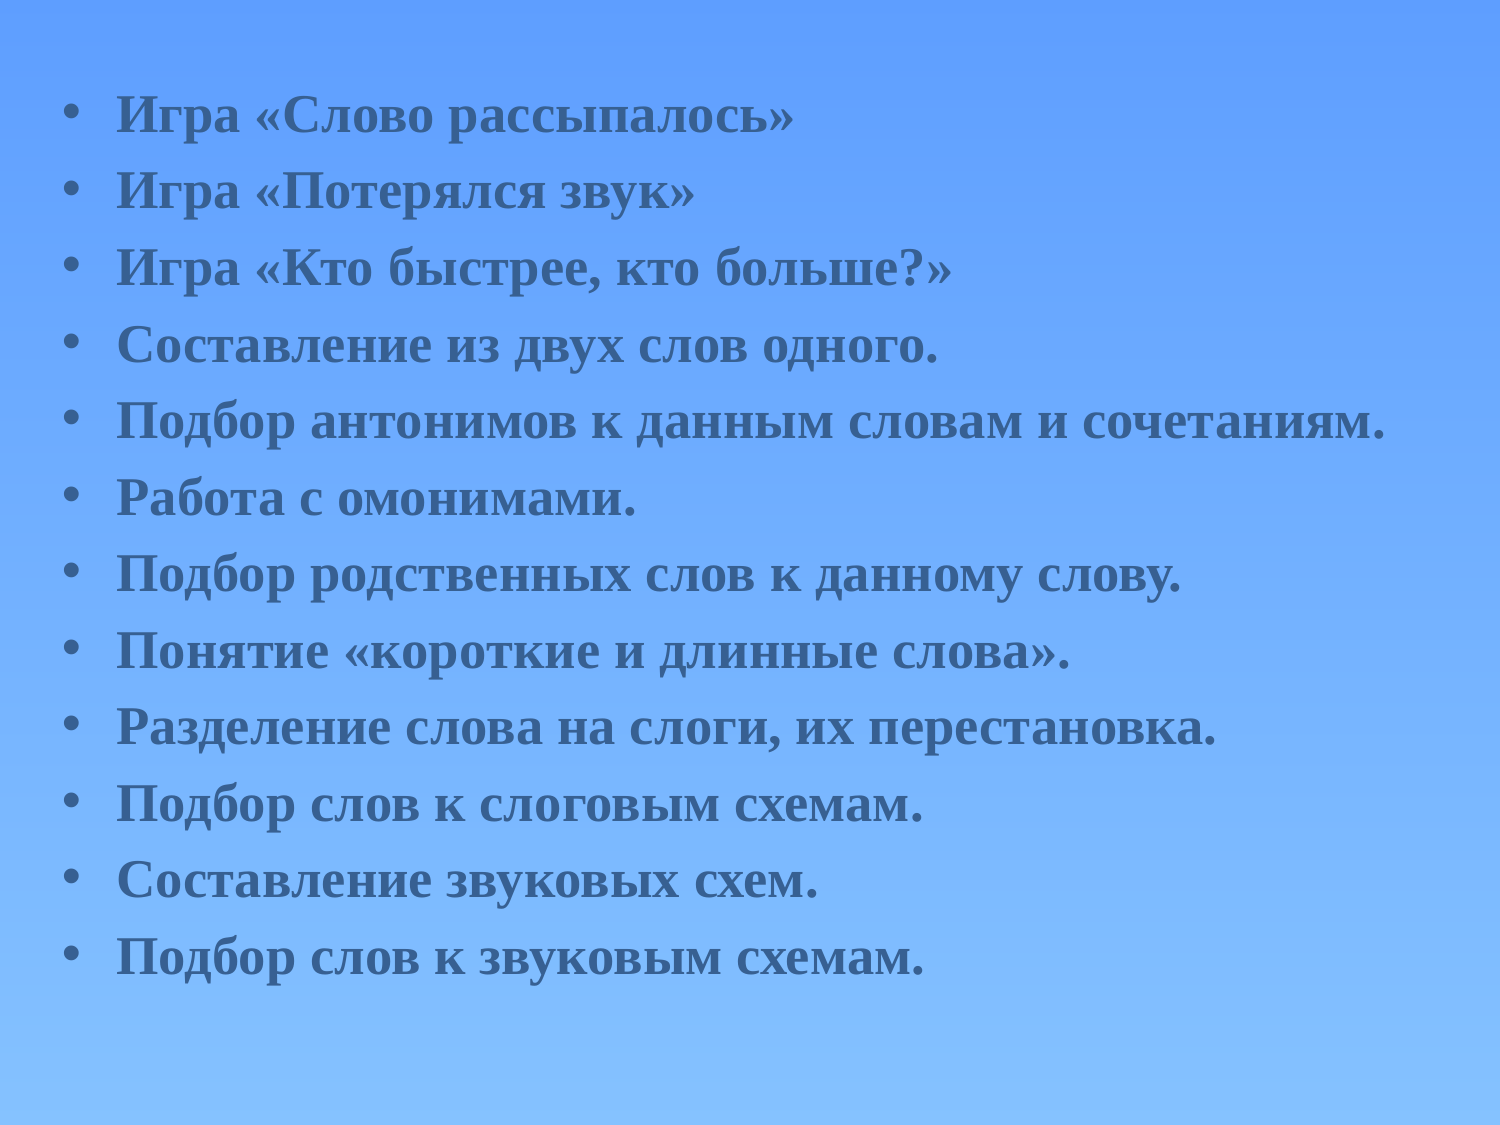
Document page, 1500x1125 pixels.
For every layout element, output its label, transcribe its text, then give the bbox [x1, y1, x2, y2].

list Игра «Слово рассыпалось» Игра «Потерялся звук» Игра «Кто быстрее, кто больше?» Составление из двух слов одного. Подбор антонимов к данным словам и сочетаниям. Работа с омонимами. Подбор родственных слов к данному слову. Понятие «короткие и длинные слова». Разделение слова на слоги, их перестановка. Подбор слов к слоговым схемам. Составление звуковых схем. Подбор слов к звуковым схемам. [46, 70, 1425, 1005]
